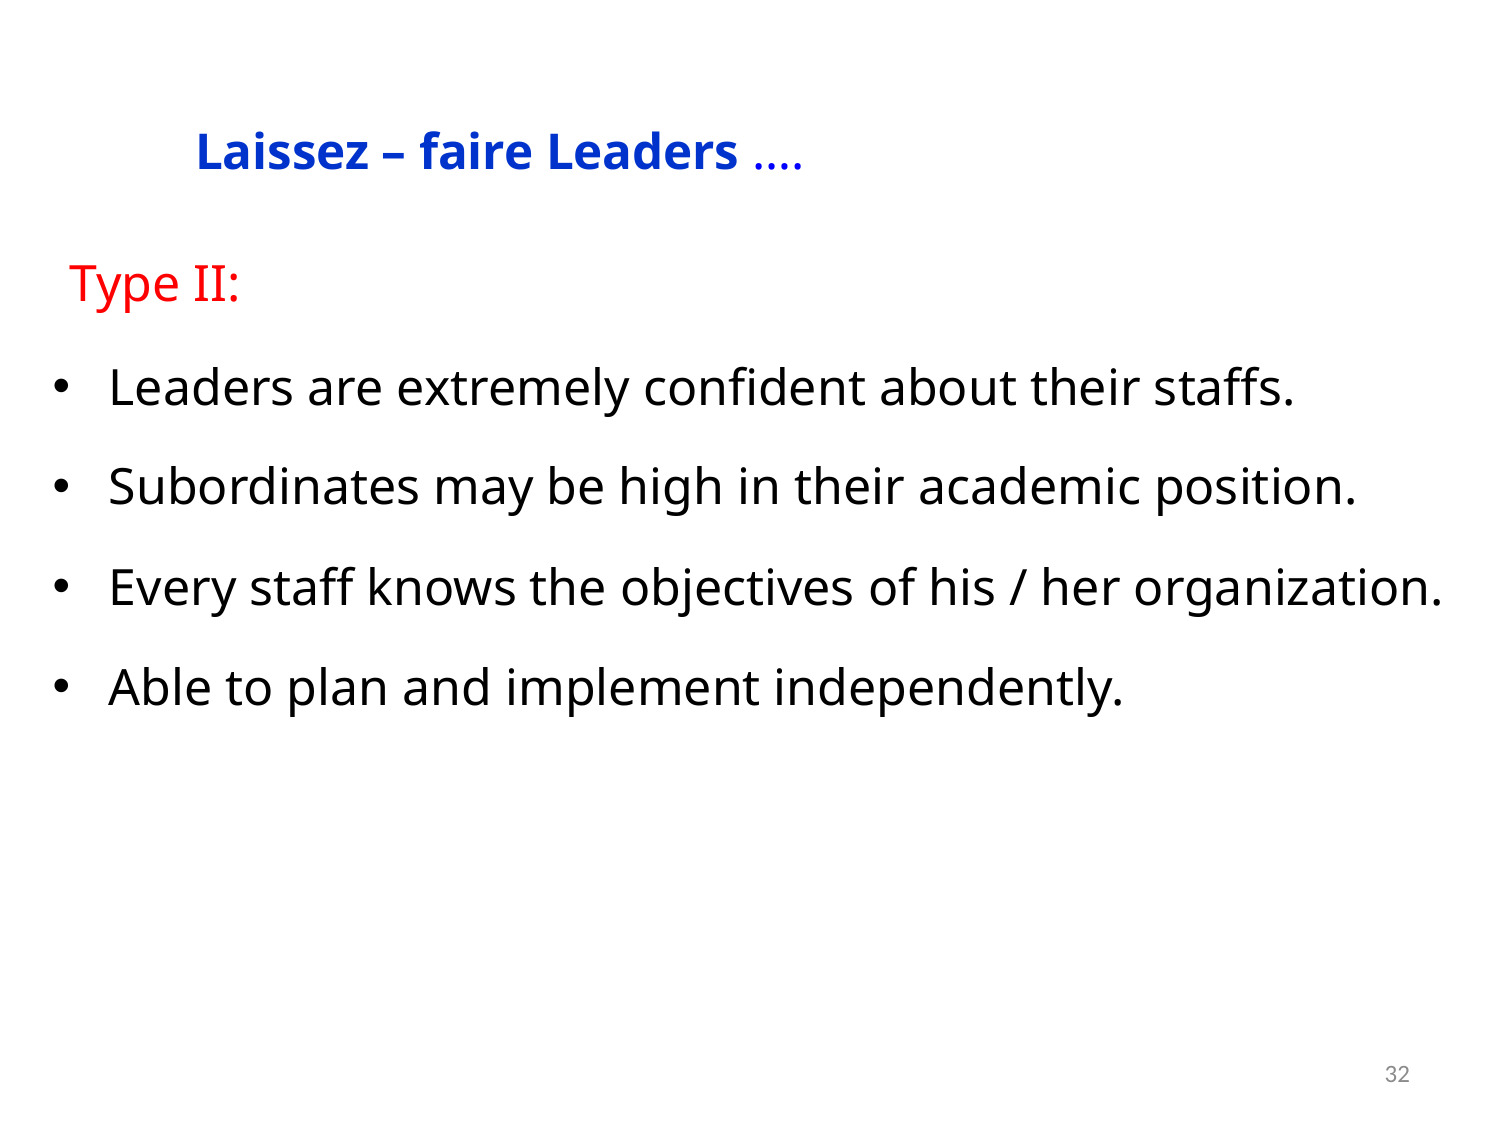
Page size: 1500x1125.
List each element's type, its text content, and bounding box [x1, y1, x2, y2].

slide_number 32 [1074, 1042, 1425, 1103]
list Type II: Leaders are extremely confident about their staffs. Subordinates may be high in their academic position. Every staff knows the objectives of his / her organization. Able to plan and implement independently. [37, 187, 1466, 1100]
title Laissez – faire Leaders …. [75, 112, 925, 187]
